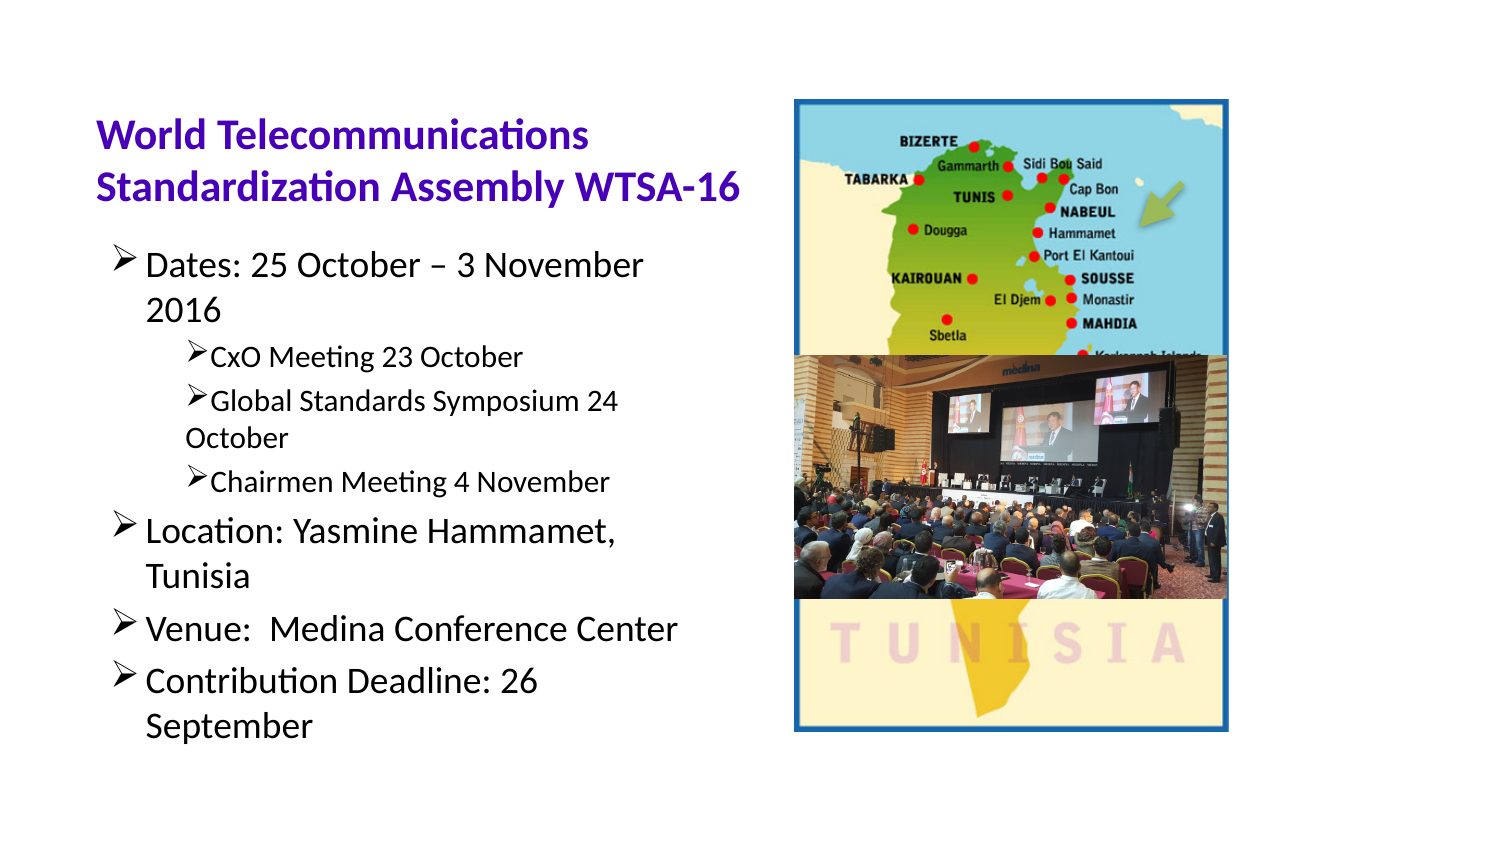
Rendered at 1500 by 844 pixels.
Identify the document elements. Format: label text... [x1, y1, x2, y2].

list Dates: 25 October – 3 November 2016 CxO Meeting 23 October Global Standards Symposium 24 October Chairmen Meeting 4 November Location: Yasmine Hammamet, Tunisia Venue: Medina Conference Center Contribution Deadline: 26 September [95, 232, 716, 702]
title World Telecommunications Standardization Assembly WTSA-16 [81, 21, 759, 219]
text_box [1139, 182, 1183, 228]
picture [794, 98, 1229, 733]
